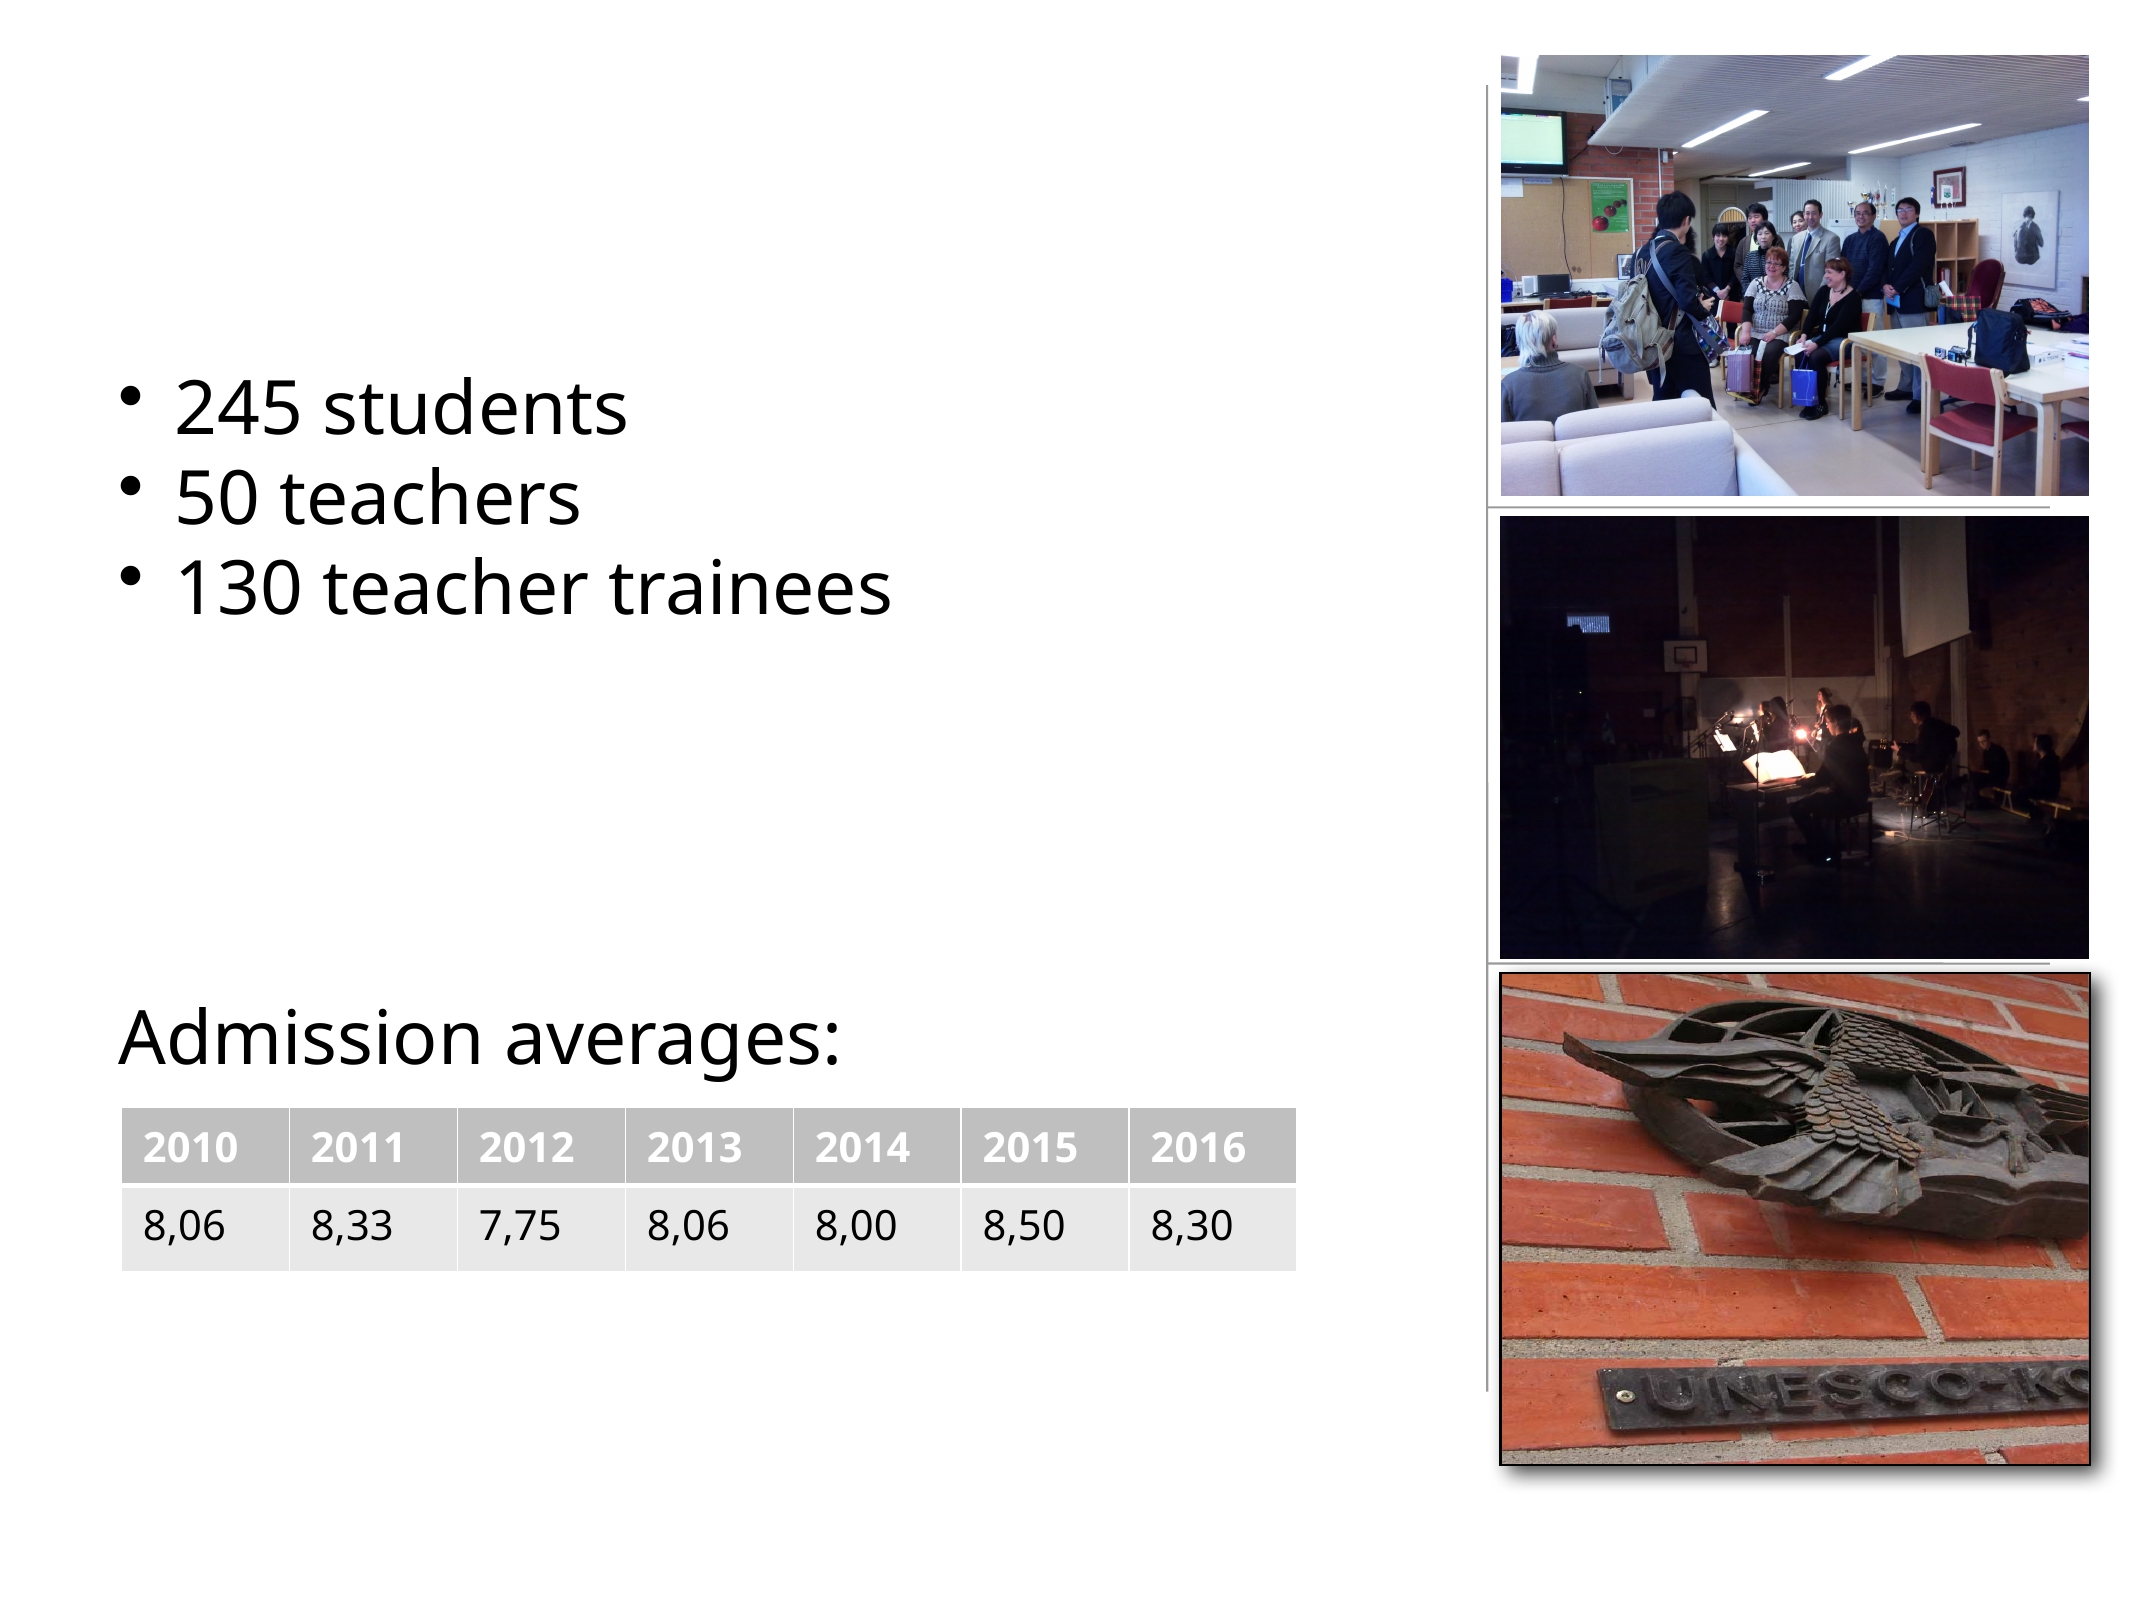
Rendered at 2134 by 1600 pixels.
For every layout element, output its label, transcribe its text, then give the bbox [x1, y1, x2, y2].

list 245 students 50 teachers 130 teacher trainees Admission averages: [109, 351, 1443, 1402]
table_cell 8,50 [962, 1188, 1128, 1271]
table_header 2016 [1130, 1108, 1296, 1183]
table_cell 8,33 [290, 1188, 457, 1271]
picture [1501, 54, 2089, 496]
table_header 2013 [626, 1108, 793, 1183]
table_header 2012 [458, 1108, 625, 1183]
picture [1501, 973, 2089, 1465]
table_header 2015 [962, 1108, 1128, 1183]
table_header 2011 [290, 1108, 457, 1183]
picture [1499, 516, 2089, 959]
table_cell 8,06 [626, 1188, 793, 1271]
table_header 2014 [794, 1108, 960, 1183]
table_cell 8,30 [1130, 1188, 1296, 1271]
table_cell 7,75 [458, 1188, 625, 1271]
table_cell 8,06 [122, 1188, 289, 1271]
table_header 2010 [122, 1108, 289, 1183]
table_cell 8,00 [794, 1188, 960, 1271]
